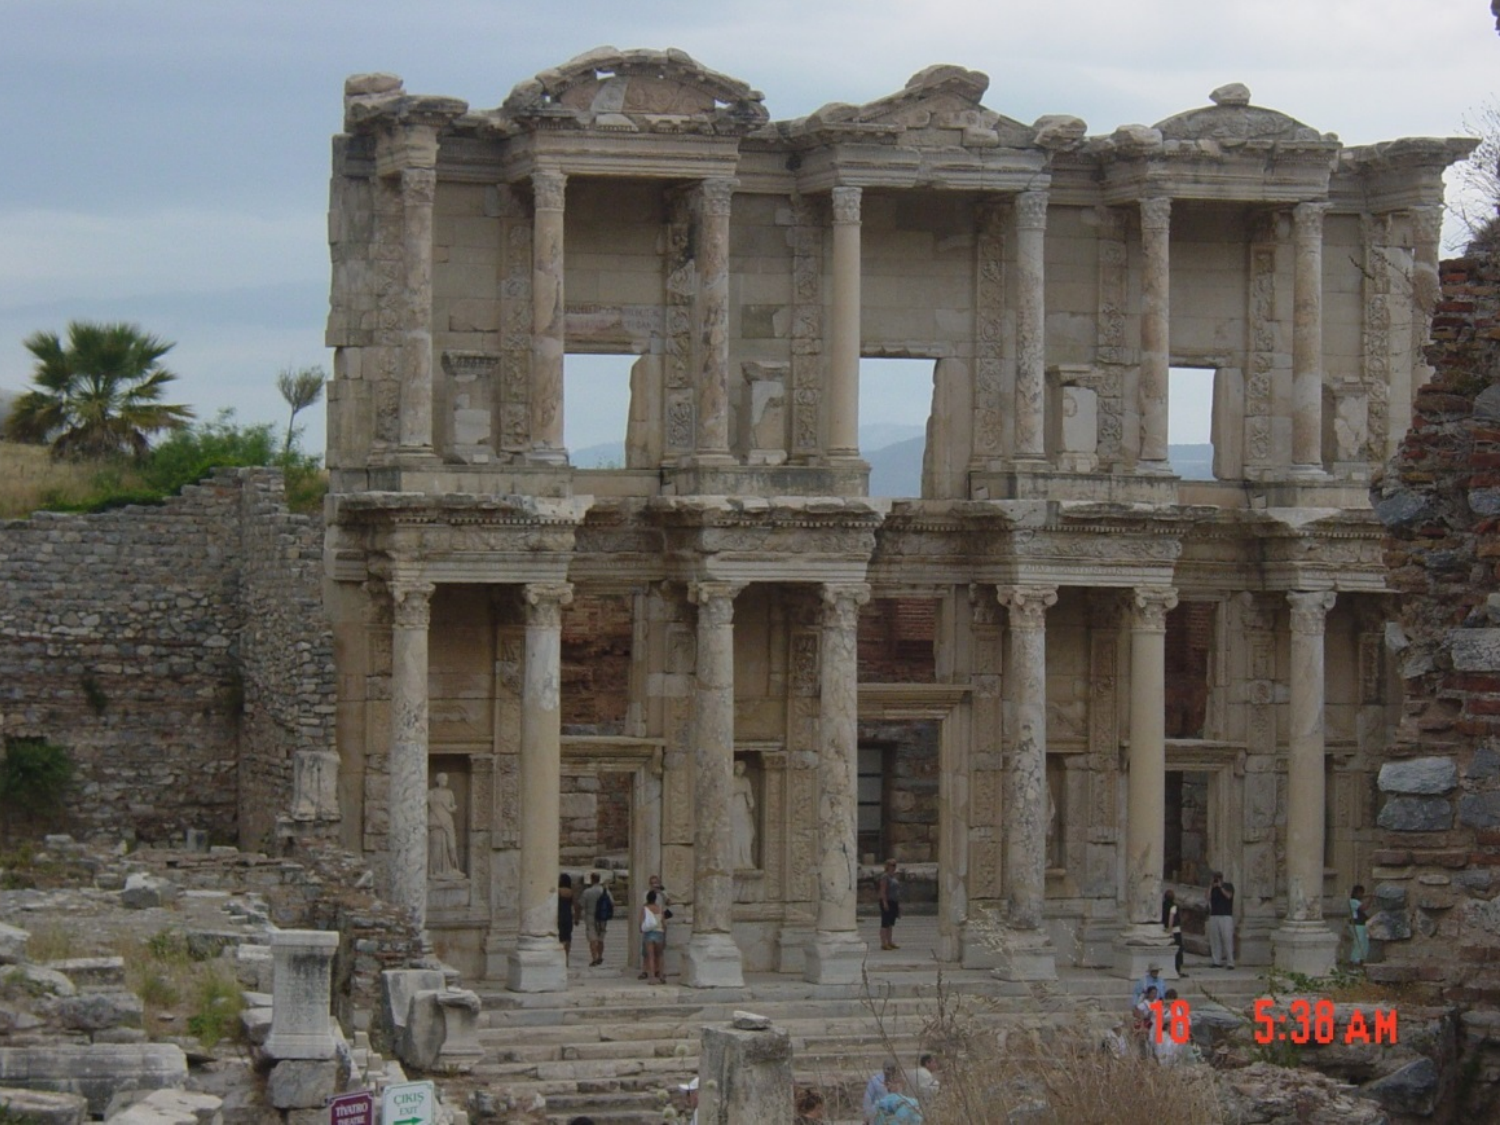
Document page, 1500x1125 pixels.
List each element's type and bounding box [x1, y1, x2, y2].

list [0, 0, 1500, 1125]
